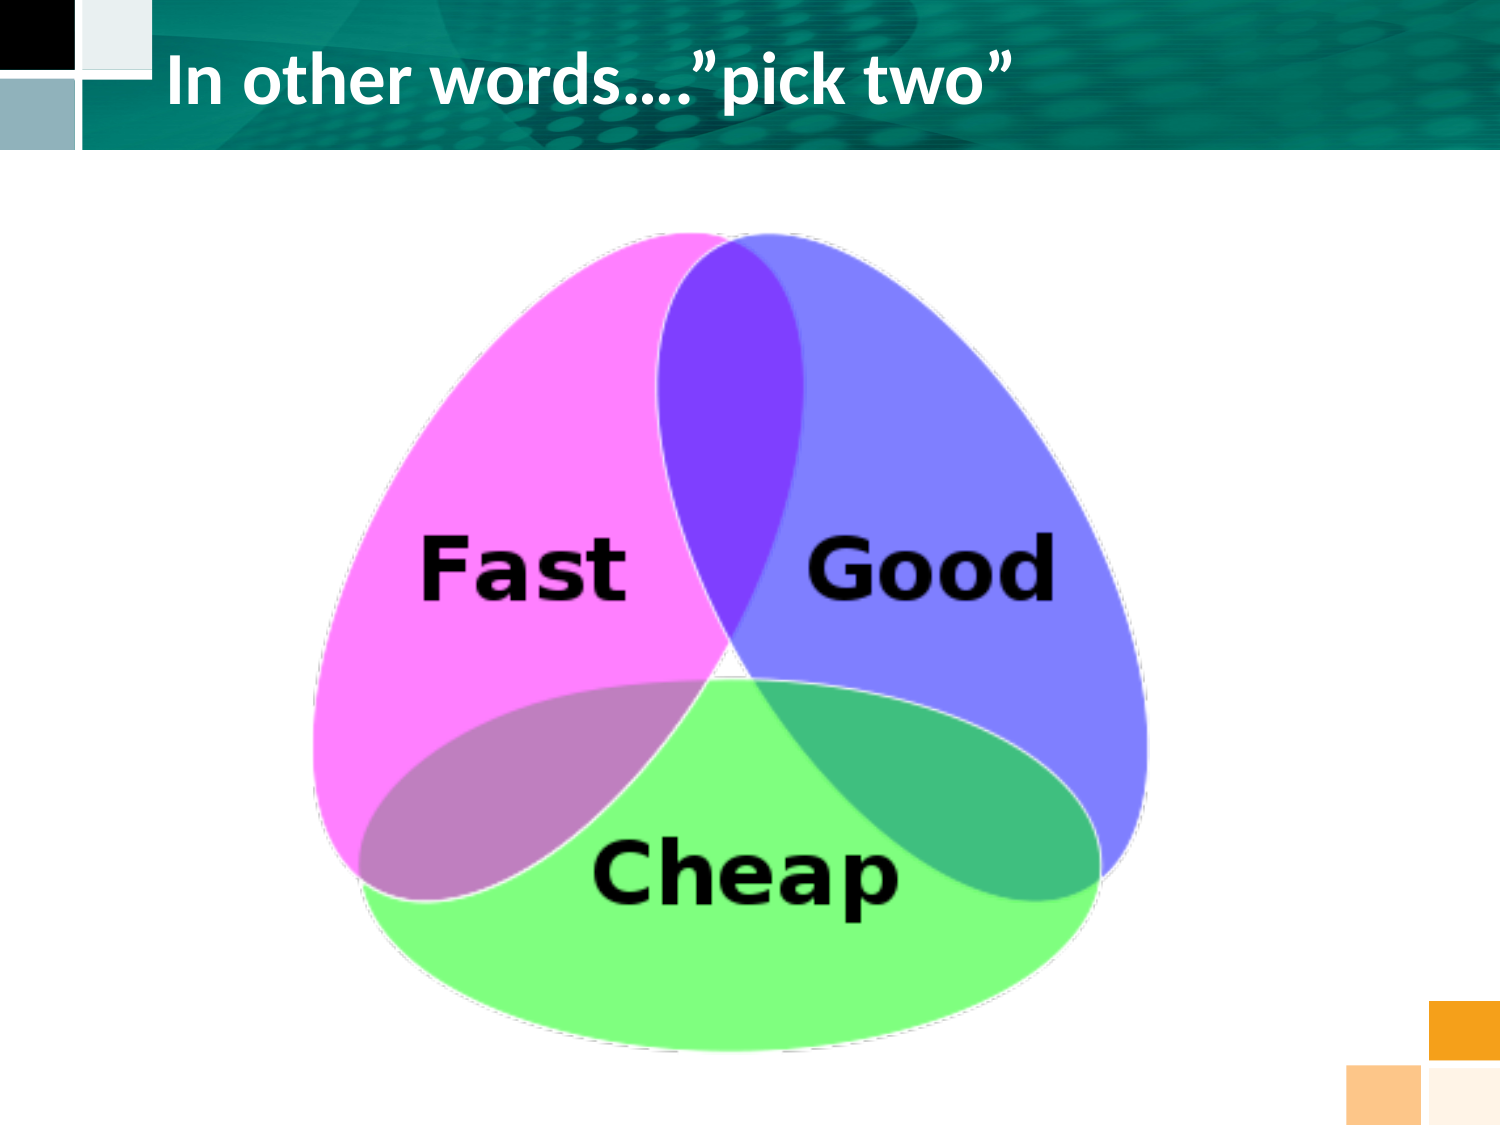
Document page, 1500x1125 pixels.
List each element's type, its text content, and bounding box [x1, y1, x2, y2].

title In other words….”pick two” [150, 0, 1500, 150]
picture [83, 80, 150, 150]
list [312, 232, 1151, 1055]
